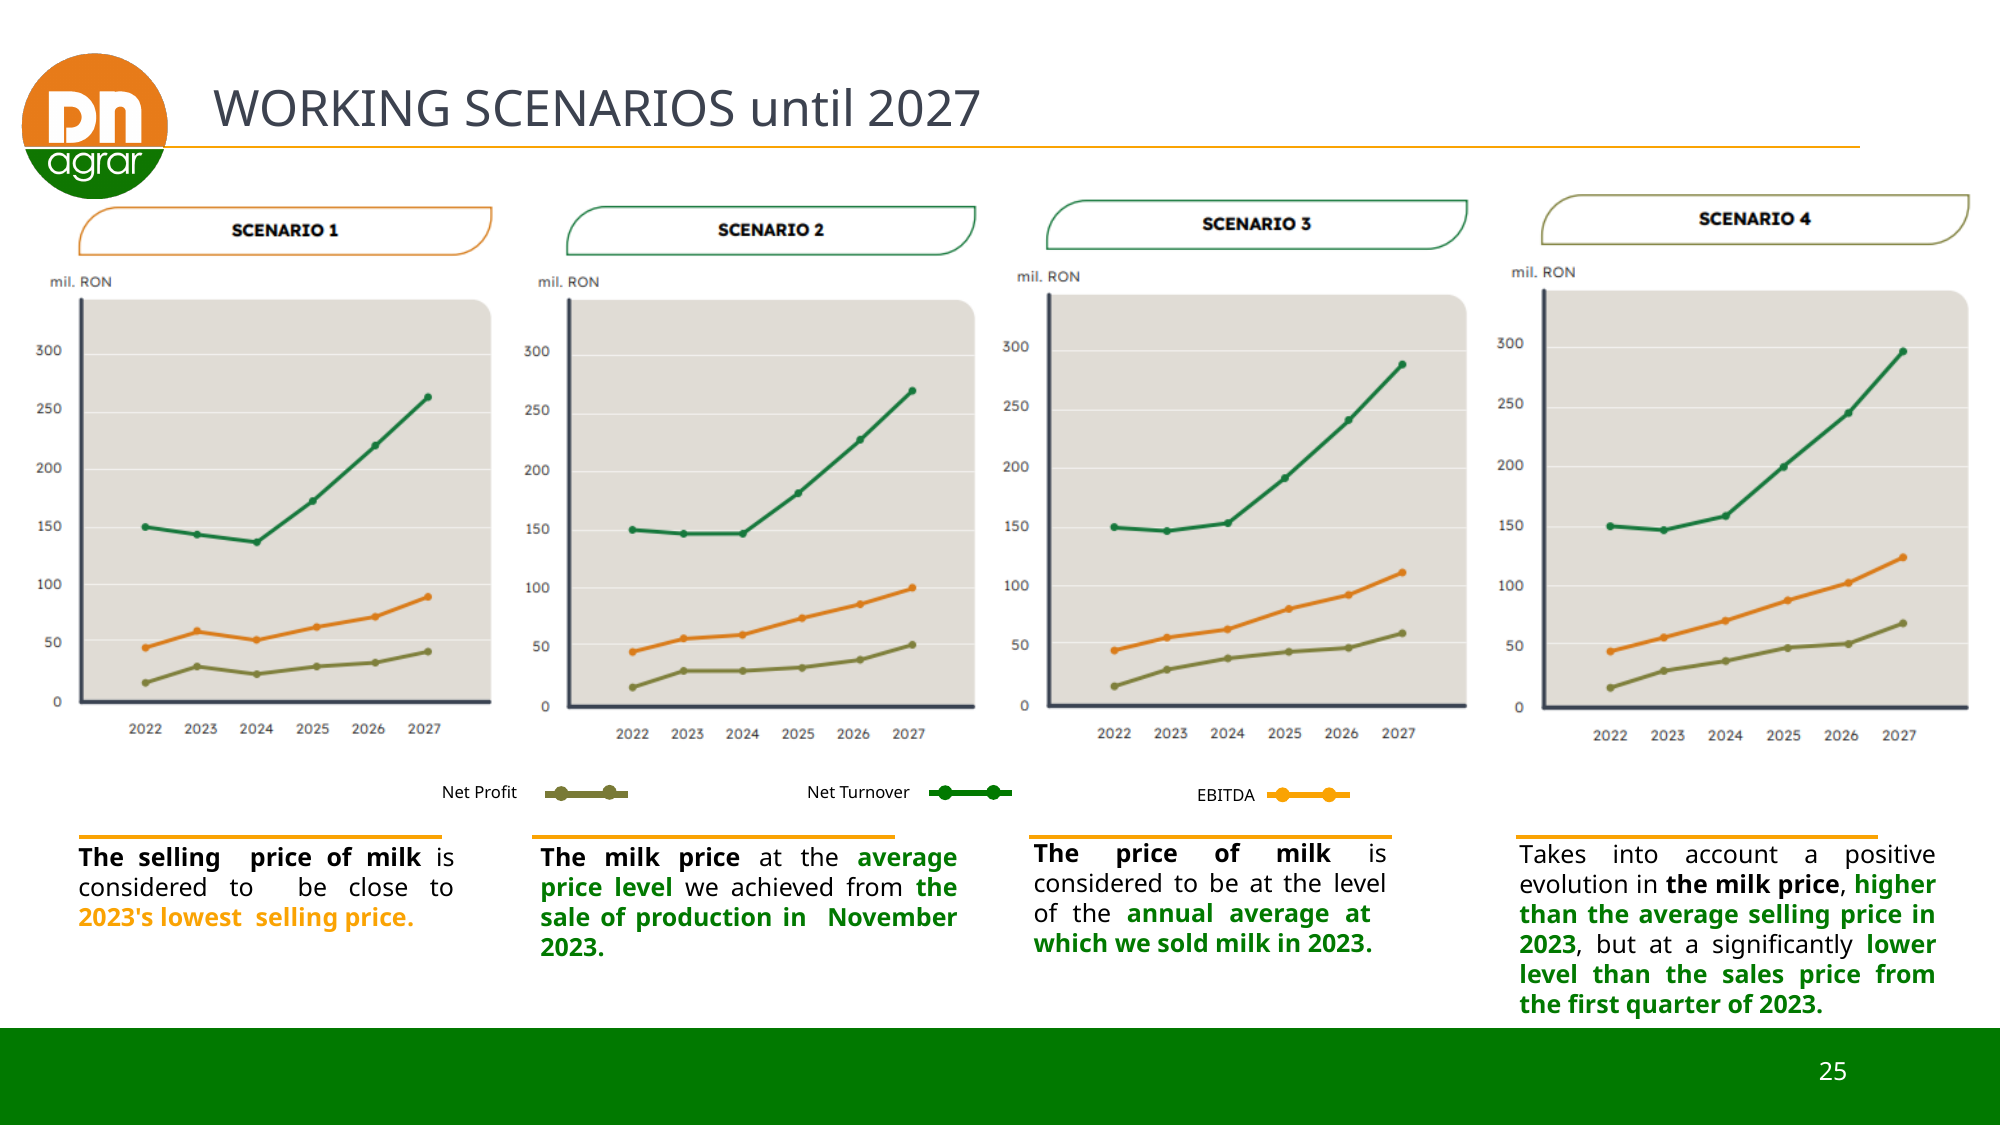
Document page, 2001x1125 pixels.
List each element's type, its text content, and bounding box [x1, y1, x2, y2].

text_box Net Turnover [792, 774, 933, 810]
slide_number 25 [1412, 1042, 1863, 1103]
text_box [1275, 796, 1290, 803]
text_box [938, 794, 953, 801]
text_box Net Profit [427, 774, 543, 810]
text_box WORKING SCENARIOS until 2027 [198, 68, 1939, 144]
text_box [1275, 787, 1290, 794]
text_box Takes into account a positive evolution in the milk price, higher than the average selling price in 2023, but at a significantly lower level than the sales price from the first quarter of 2023. [1504, 831, 1952, 1026]
text_box [1322, 796, 1337, 803]
text_box [554, 795, 569, 802]
text_box The milk price at the average price level we achieved from the sale of production in November 2023. [525, 833, 973, 969]
text_box [0, 1028, 2000, 1125]
text_box [937, 785, 953, 793]
text_box The selling price of milk is considered to be close to 2023's lowest selling price. [63, 834, 470, 939]
picture [999, 184, 1483, 747]
text_box The price of milk is considered to be at the level of the annual average at which we sold milk in 2023. [1018, 830, 1402, 966]
text_box [1322, 787, 1337, 794]
picture [1488, 185, 1973, 745]
text_box [986, 784, 1001, 793]
text_box [553, 786, 569, 794]
text_box EBITDA [1182, 777, 1281, 812]
text_box [986, 794, 1001, 800]
text_box [602, 795, 617, 800]
text_box [602, 784, 617, 794]
picture [19, 51, 992, 749]
